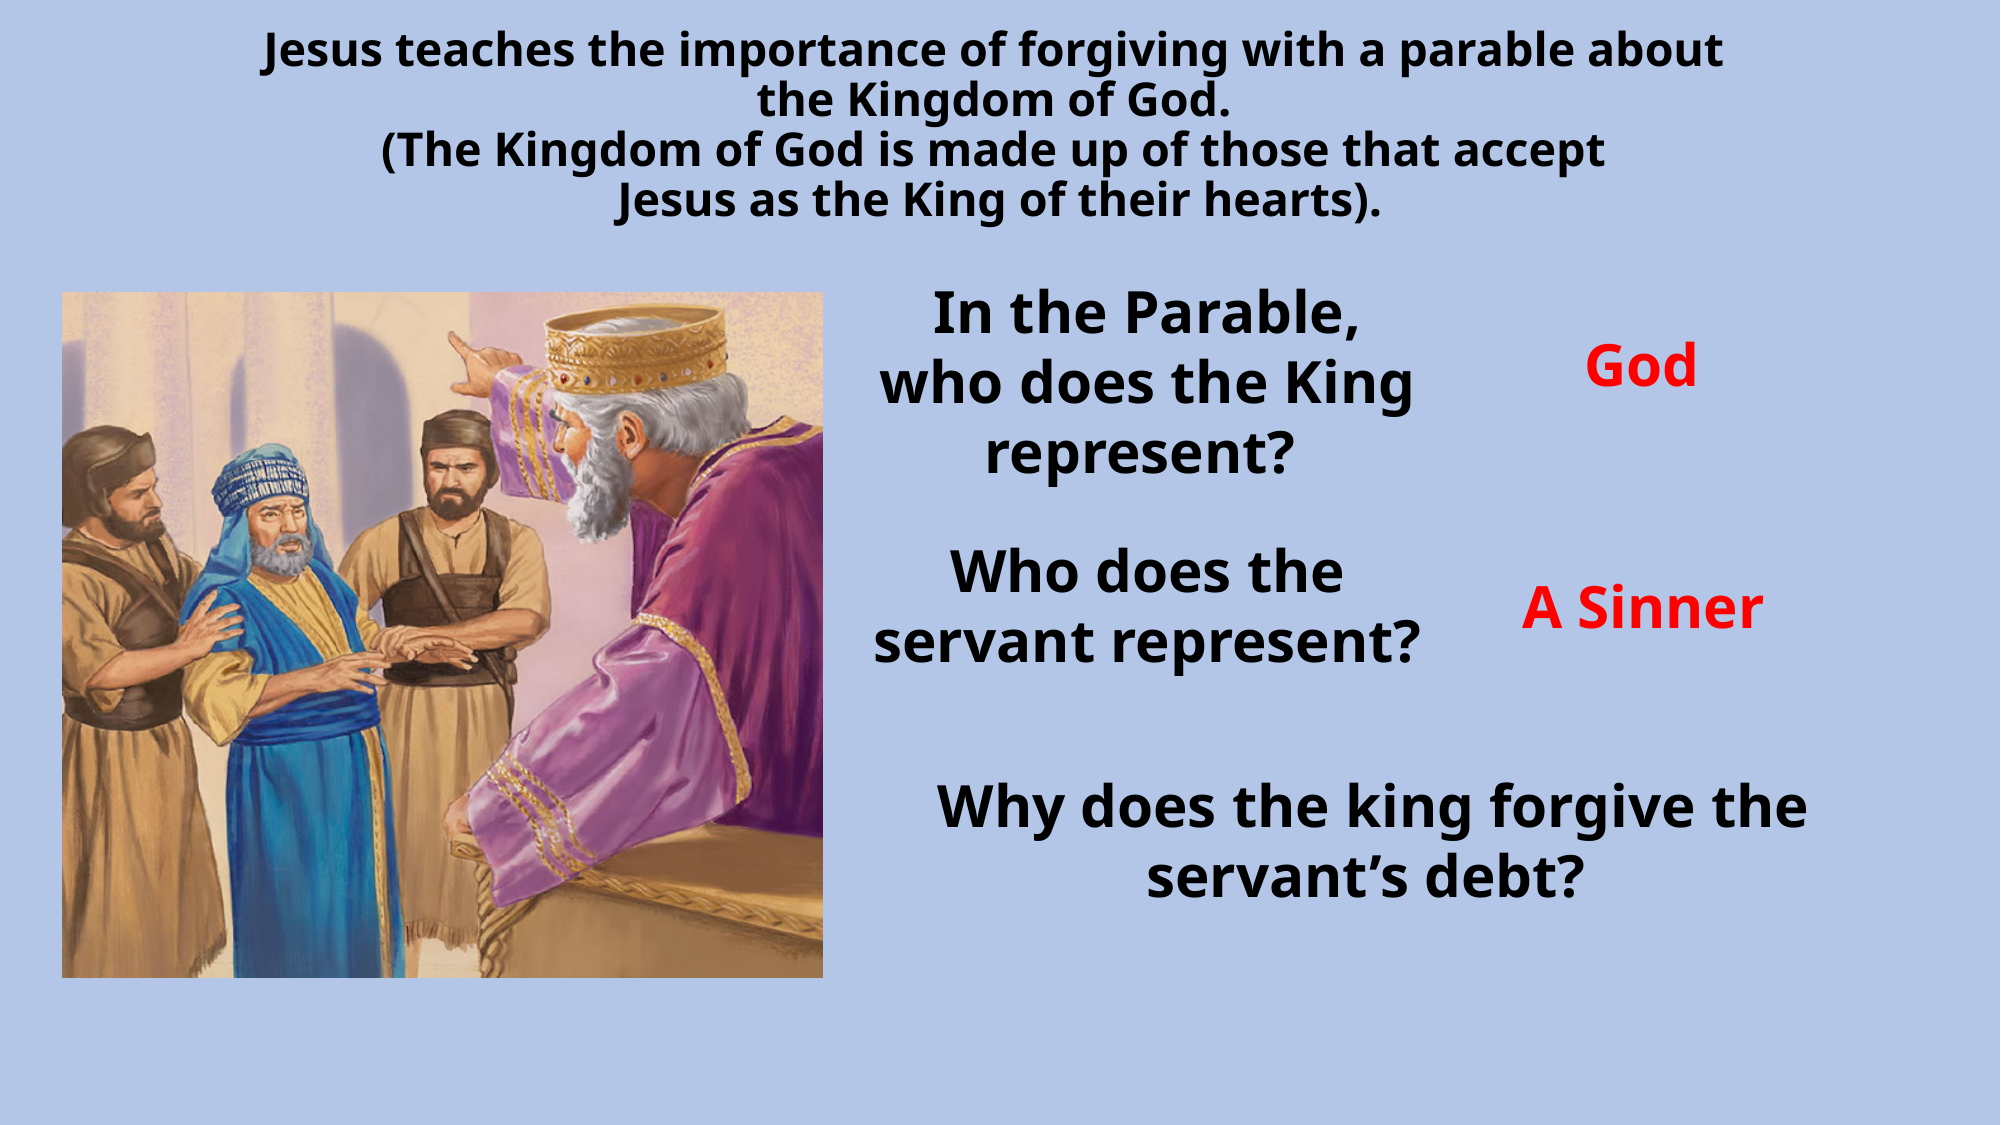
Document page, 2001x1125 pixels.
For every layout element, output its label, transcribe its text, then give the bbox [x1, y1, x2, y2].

text_box God [1569, 320, 1753, 406]
text_box Who does the servant represent? [851, 526, 1444, 682]
text_box Why does the king forgive the servant’s debt? [865, 761, 1882, 917]
title Jesus teaches the importance of forgiving with a parable about the Kingdom of God. (The Kingdom of God is made up of those that accept Jesus as the King of their hearts). [0, 17, 2000, 236]
picture [61, 292, 824, 978]
text_box In the Parable, who does the King represent? [851, 267, 1444, 493]
text_box A Sinner [1507, 562, 1916, 648]
